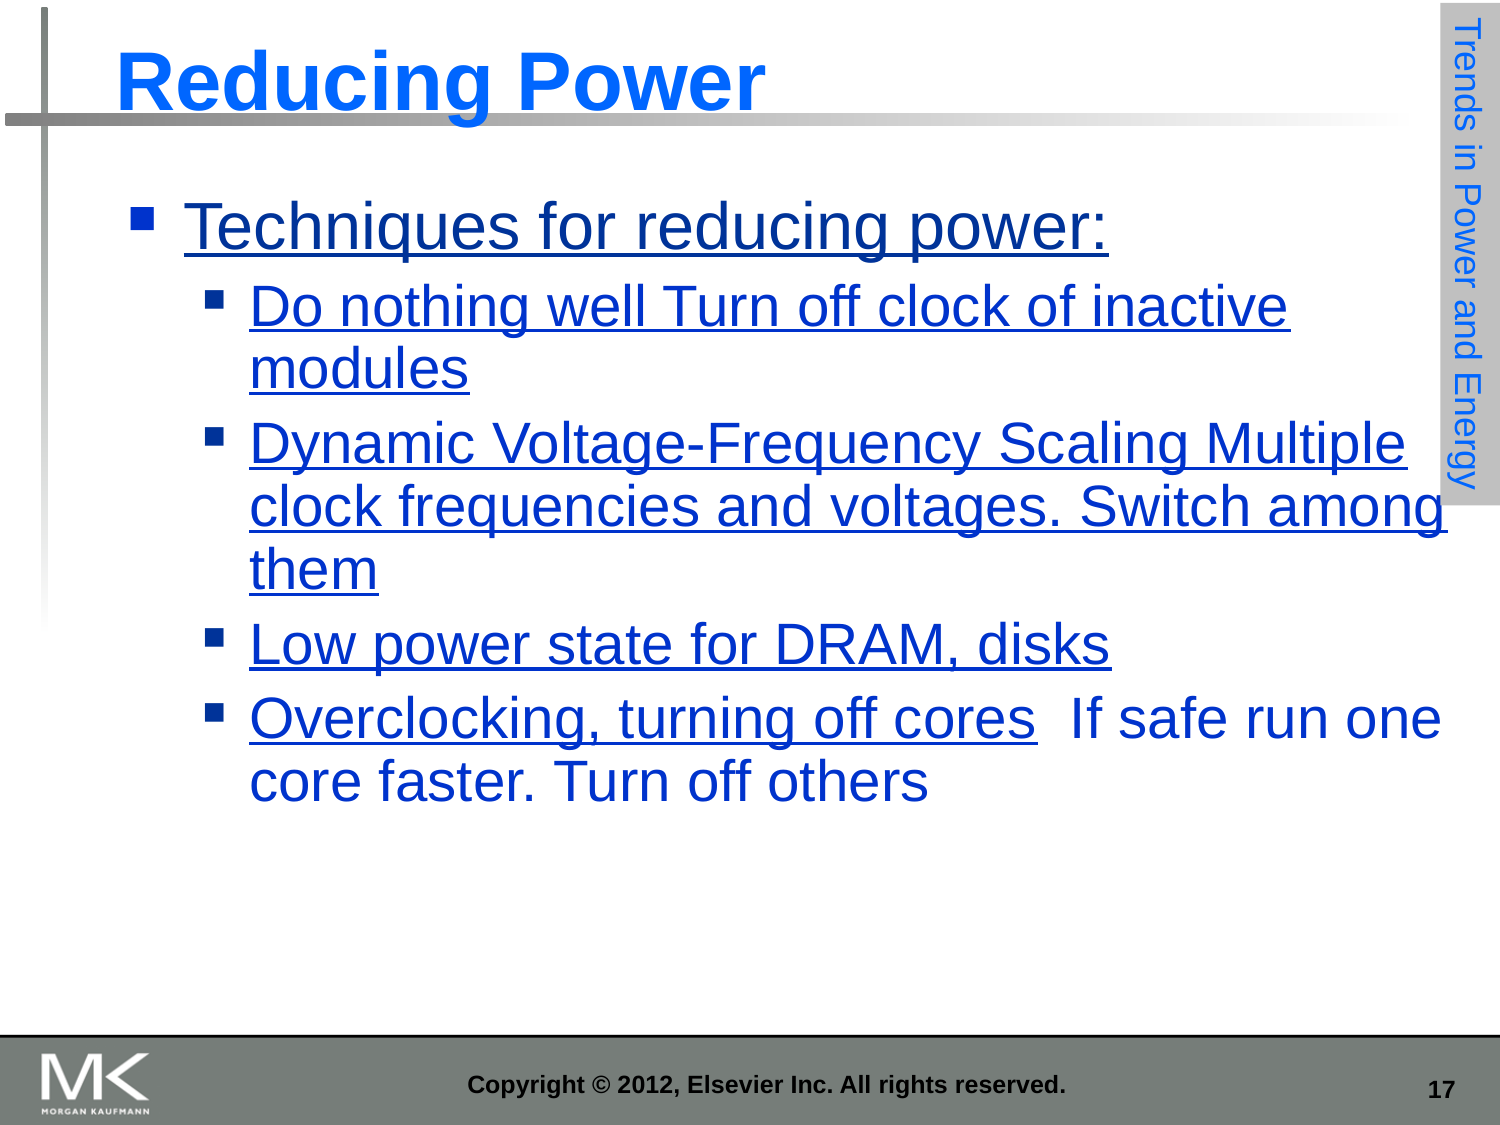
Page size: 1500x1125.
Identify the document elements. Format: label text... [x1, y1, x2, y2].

title Reducing Power [100, 18, 1440, 135]
footer Copyright © 2012, Elsevier Inc. All rights reserved. [170, 1046, 1365, 1106]
picture [29, 1046, 160, 1123]
text_box Trends in Power and Energy [1440, 2, 1500, 506]
list Techniques for reducing power: Do nothing well Turn off clock of inactive modules Dynamic Voltage-Frequency Scaling Multiple clock frequencies and voltages. Switch among them Low power state for DRAM, disks Overclocking, turning off cores If safe run one core faster. Turn off others [111, 184, 1470, 1024]
